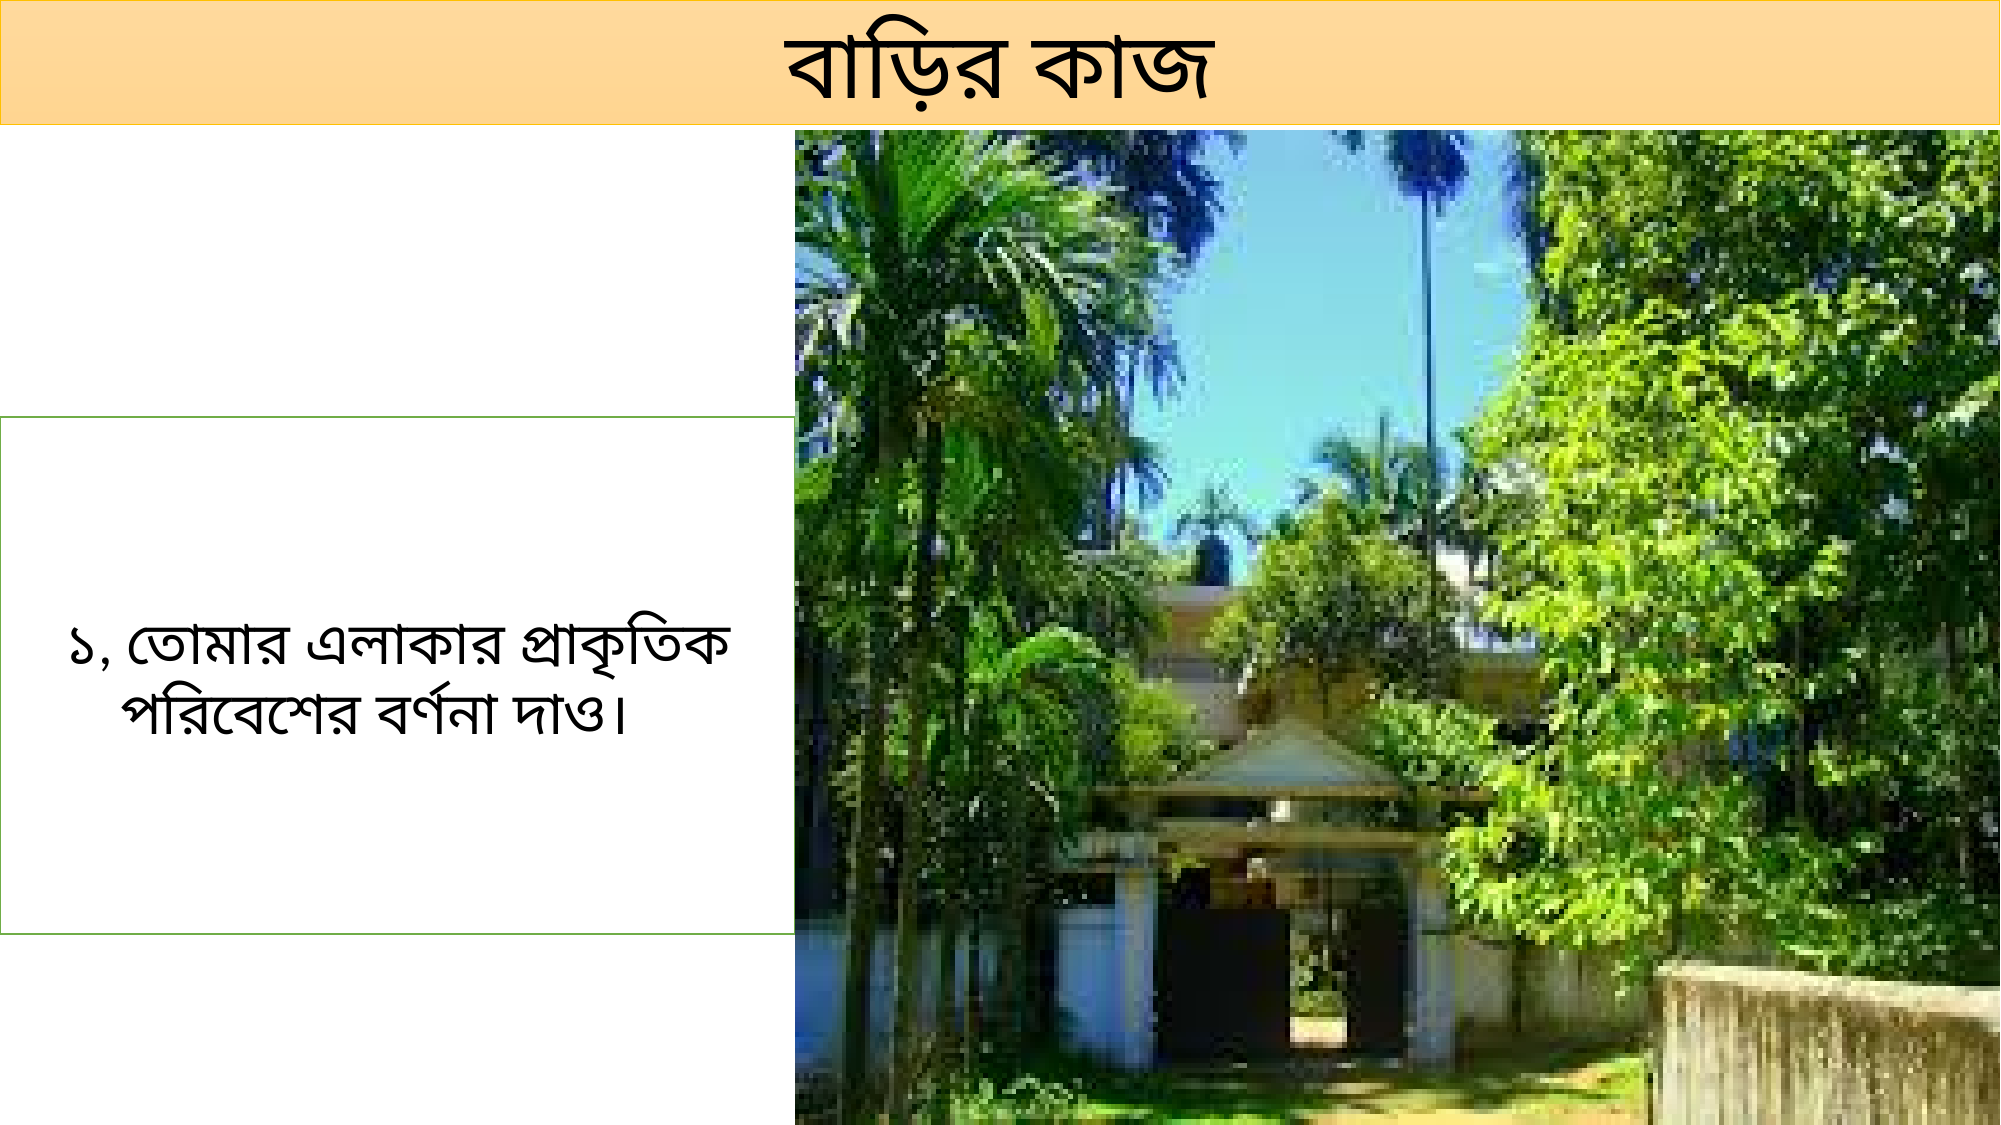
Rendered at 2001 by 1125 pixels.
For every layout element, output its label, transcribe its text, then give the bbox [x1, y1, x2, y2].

picture [794, 130, 2000, 1125]
text_box বাড়ির কাজ [0, 0, 2000, 125]
text_box ১, তোমার এলাকার প্রাকৃতিক পরিবেশের বর্ণনা দাও। [0, 416, 794, 935]
